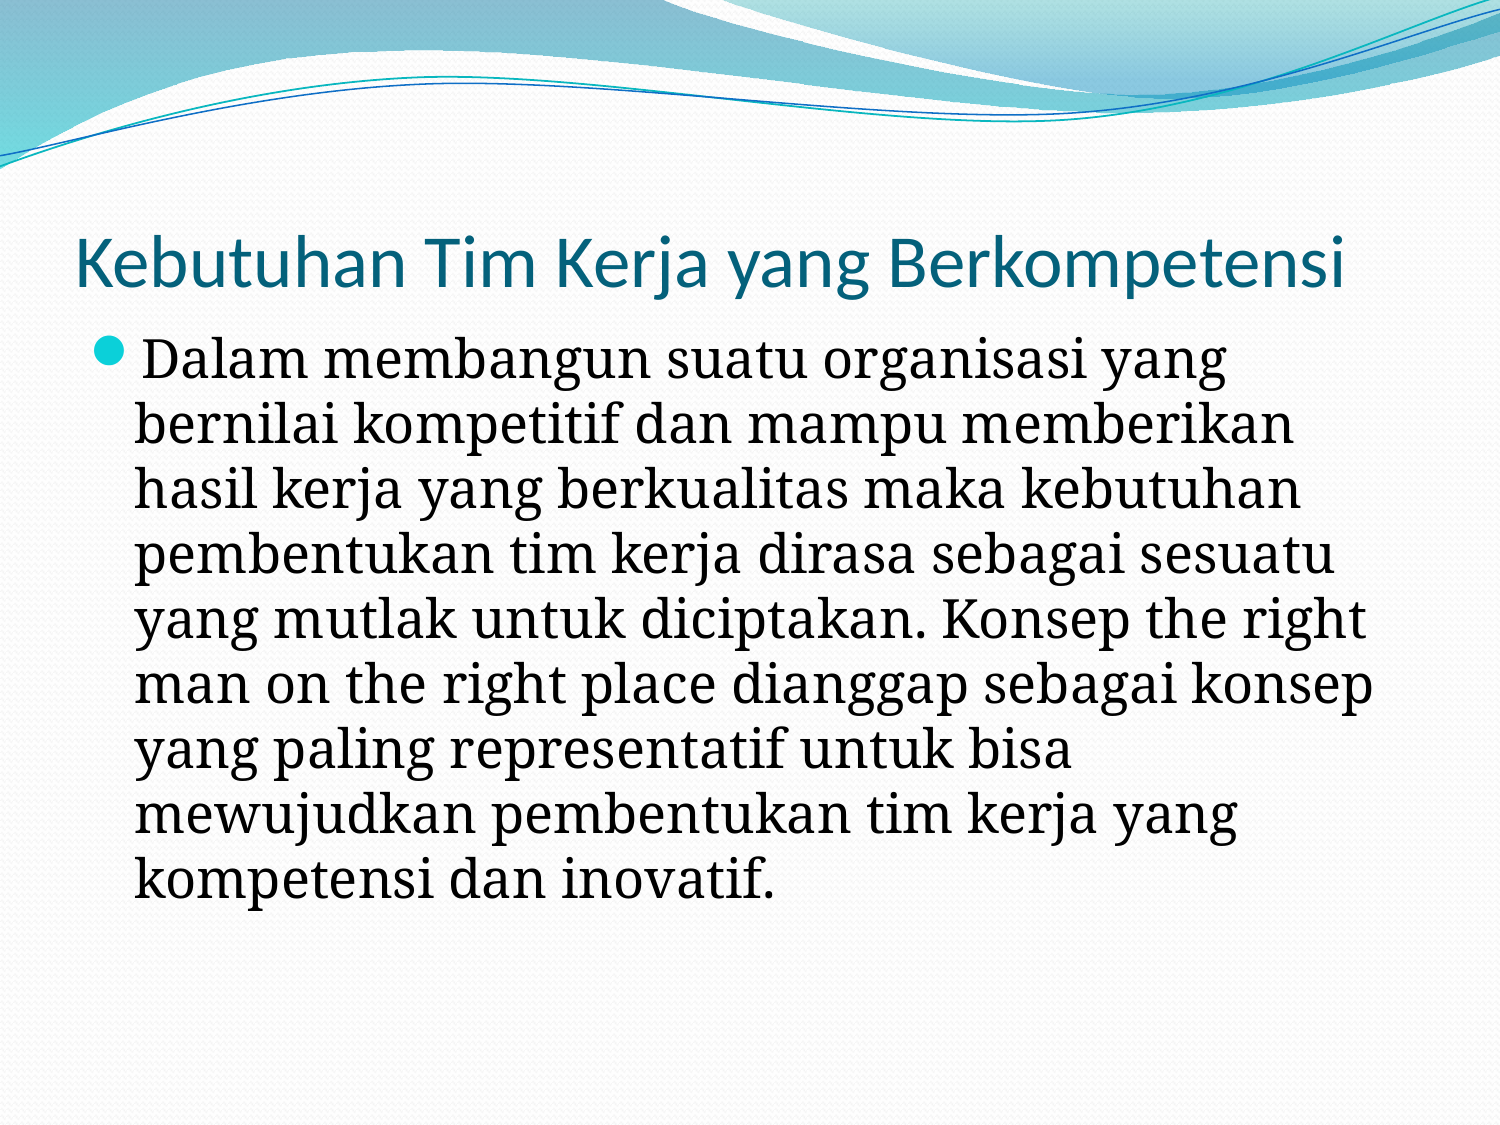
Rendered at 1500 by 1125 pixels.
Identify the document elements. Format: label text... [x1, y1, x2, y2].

list Dalam membangun suatu organisasi yang bernilai kompetitif dan mampu memberikan hasil kerja yang berkualitas maka kebutuhan pembentukan tim kerja dirasa sebagai sesuatu yang mutlak untuk diciptakan. Konsep the right man on the right place dianggap sebagai konsep yang paling representatif untuk bisa mewujudkan pembentukan tim kerja yang kompetensi dan inovatif. [75, 317, 1425, 1038]
title Kebutuhan Tim Kerja yang Berkompetensi [75, 115, 1425, 303]
